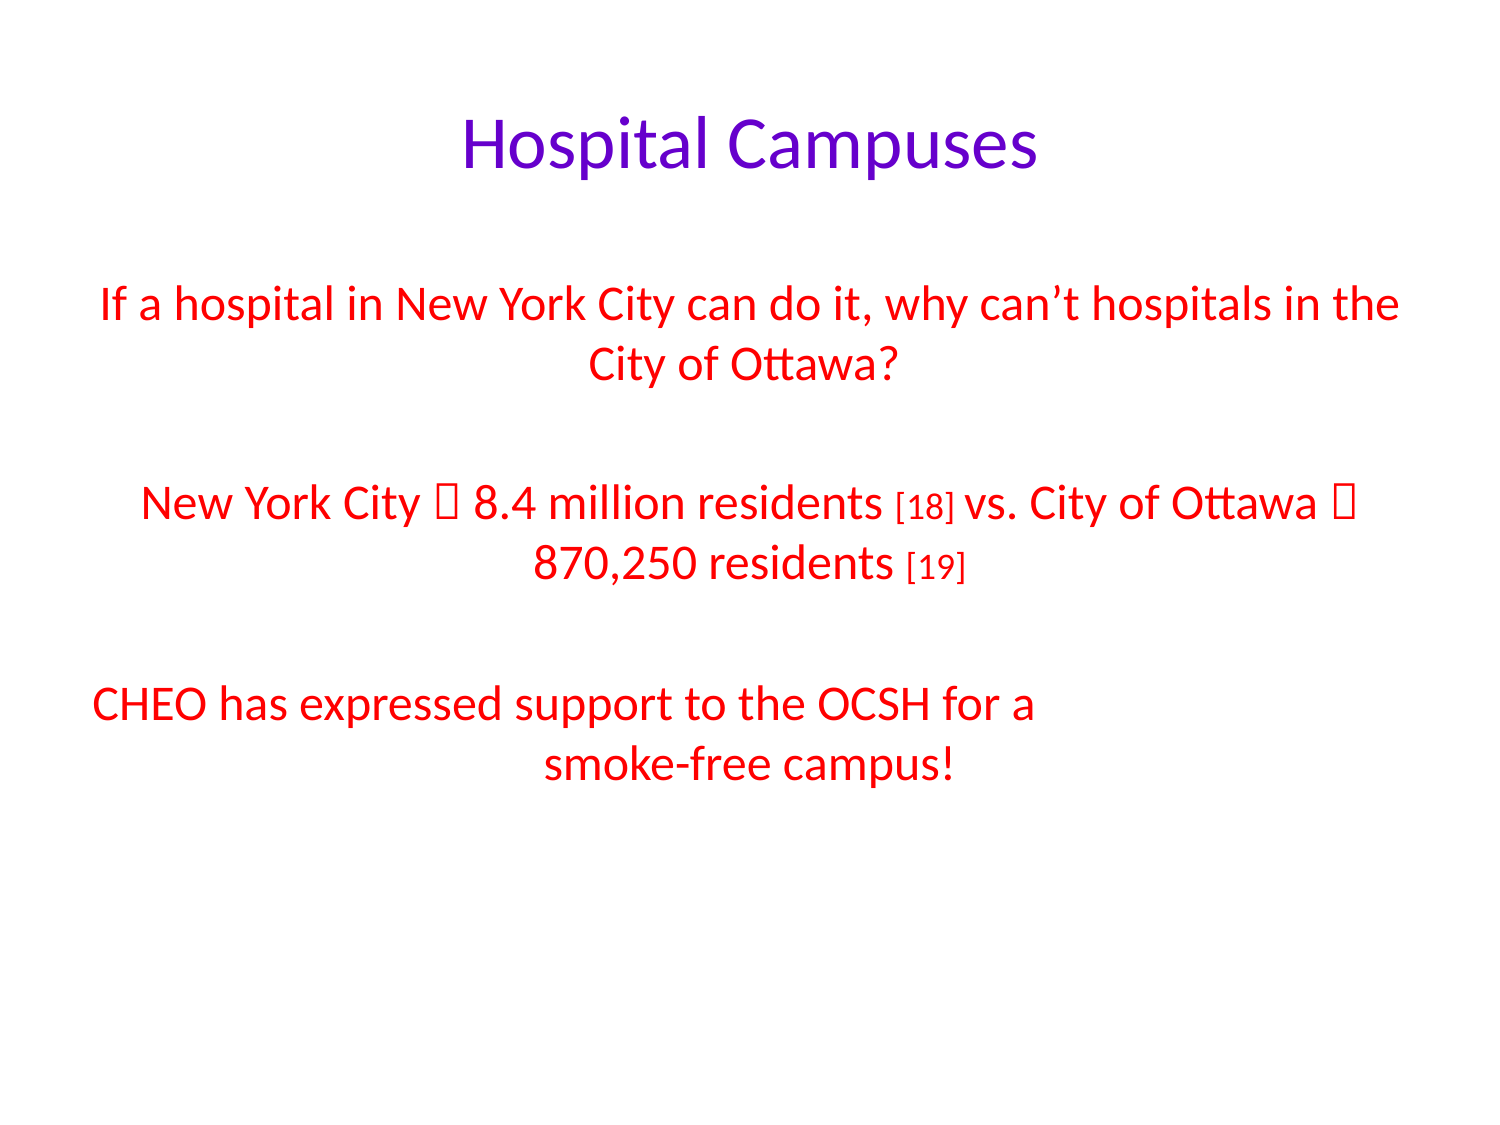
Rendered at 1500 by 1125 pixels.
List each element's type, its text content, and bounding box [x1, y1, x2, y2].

title Hospital Campuses [75, 45, 1425, 233]
list If a hospital in New York City can do it, why can’t hospitals in the City of Ottawa? New York City  8.4 million residents [18] vs. City of Ottawa  870,250 residents [19] CHEO has expressed support to the OCSH for a smoke-free campus! [75, 262, 1425, 1005]
